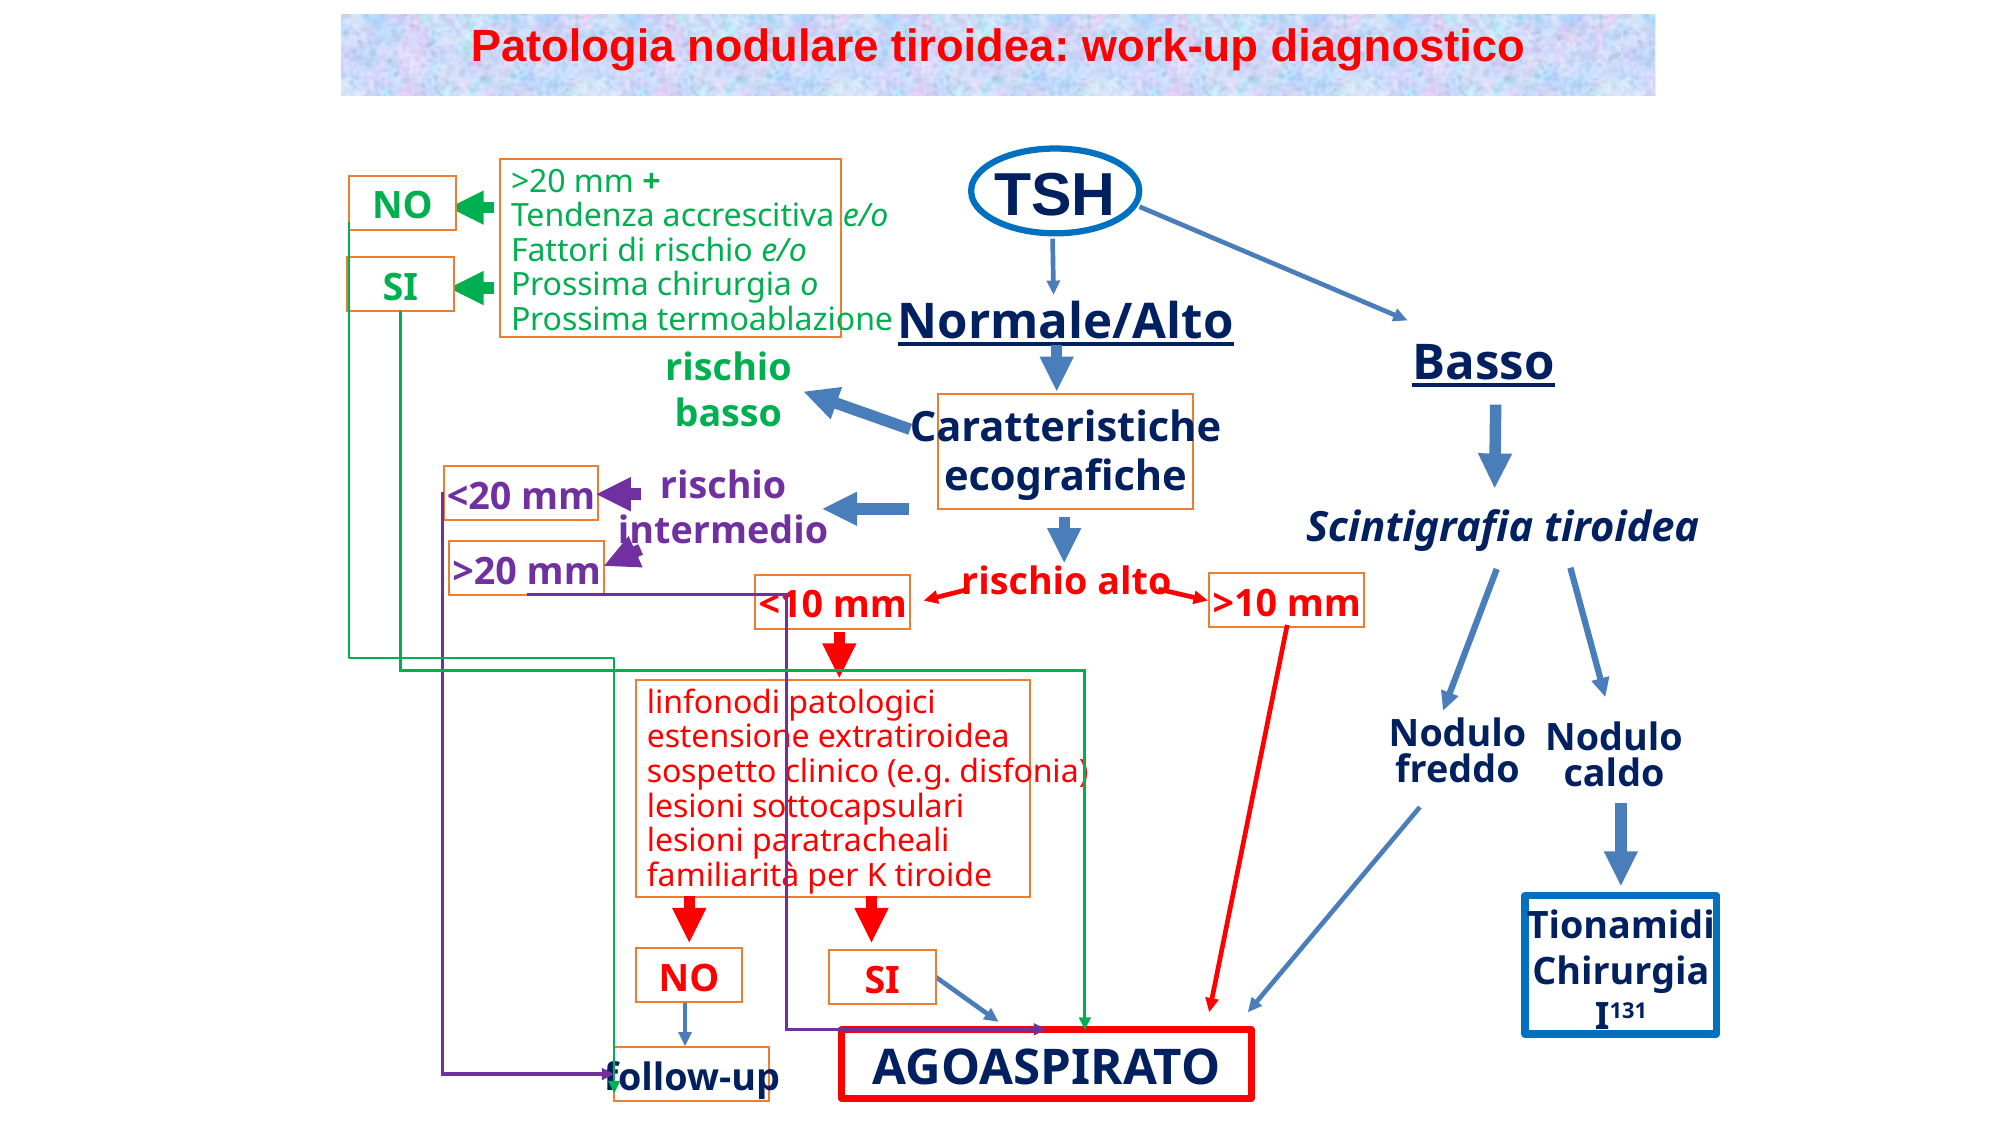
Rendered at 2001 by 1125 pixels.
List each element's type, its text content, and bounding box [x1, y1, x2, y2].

text_box follow-up [613, 1072, 770, 1102]
text_box Scintigrafia tiroidea [1283, 494, 1722, 566]
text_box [383, 328, 1103, 1013]
text_box Patologia nodulare tiroidea: work-up diagnostico [341, 14, 1656, 96]
text_box NO [348, 175, 457, 222]
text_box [1209, 627, 1287, 1013]
text_box TSH [971, 148, 1140, 234]
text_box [349, 221, 615, 1094]
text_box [1160, 589, 1208, 601]
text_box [1443, 571, 1496, 711]
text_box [1141, 207, 1408, 321]
text_box Caratteristiche ecografiche [1103, 393, 1194, 510]
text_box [1287, 808, 1419, 1012]
text_box Nodulo caldo [1525, 715, 1703, 835]
text_box AGOASPIRATO [841, 1029, 1252, 1099]
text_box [615, 1013, 1004, 1072]
text_box Normale/Alto [879, 283, 1253, 370]
text_box >10 mm [1208, 572, 1365, 628]
text_box Tionamidi Chirurgia I131 [1525, 895, 1717, 1034]
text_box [1571, 570, 1606, 697]
text_box Basso [1396, 324, 1572, 411]
text_box >20 mm + Tendenza accrescitiva e/o Fattori di rischio e/o Prossima chirurgia o Prossima termoablazione [499, 158, 842, 328]
text_box Nodulo freddo [1368, 711, 1547, 831]
text_box rischio alto [1103, 551, 1154, 621]
